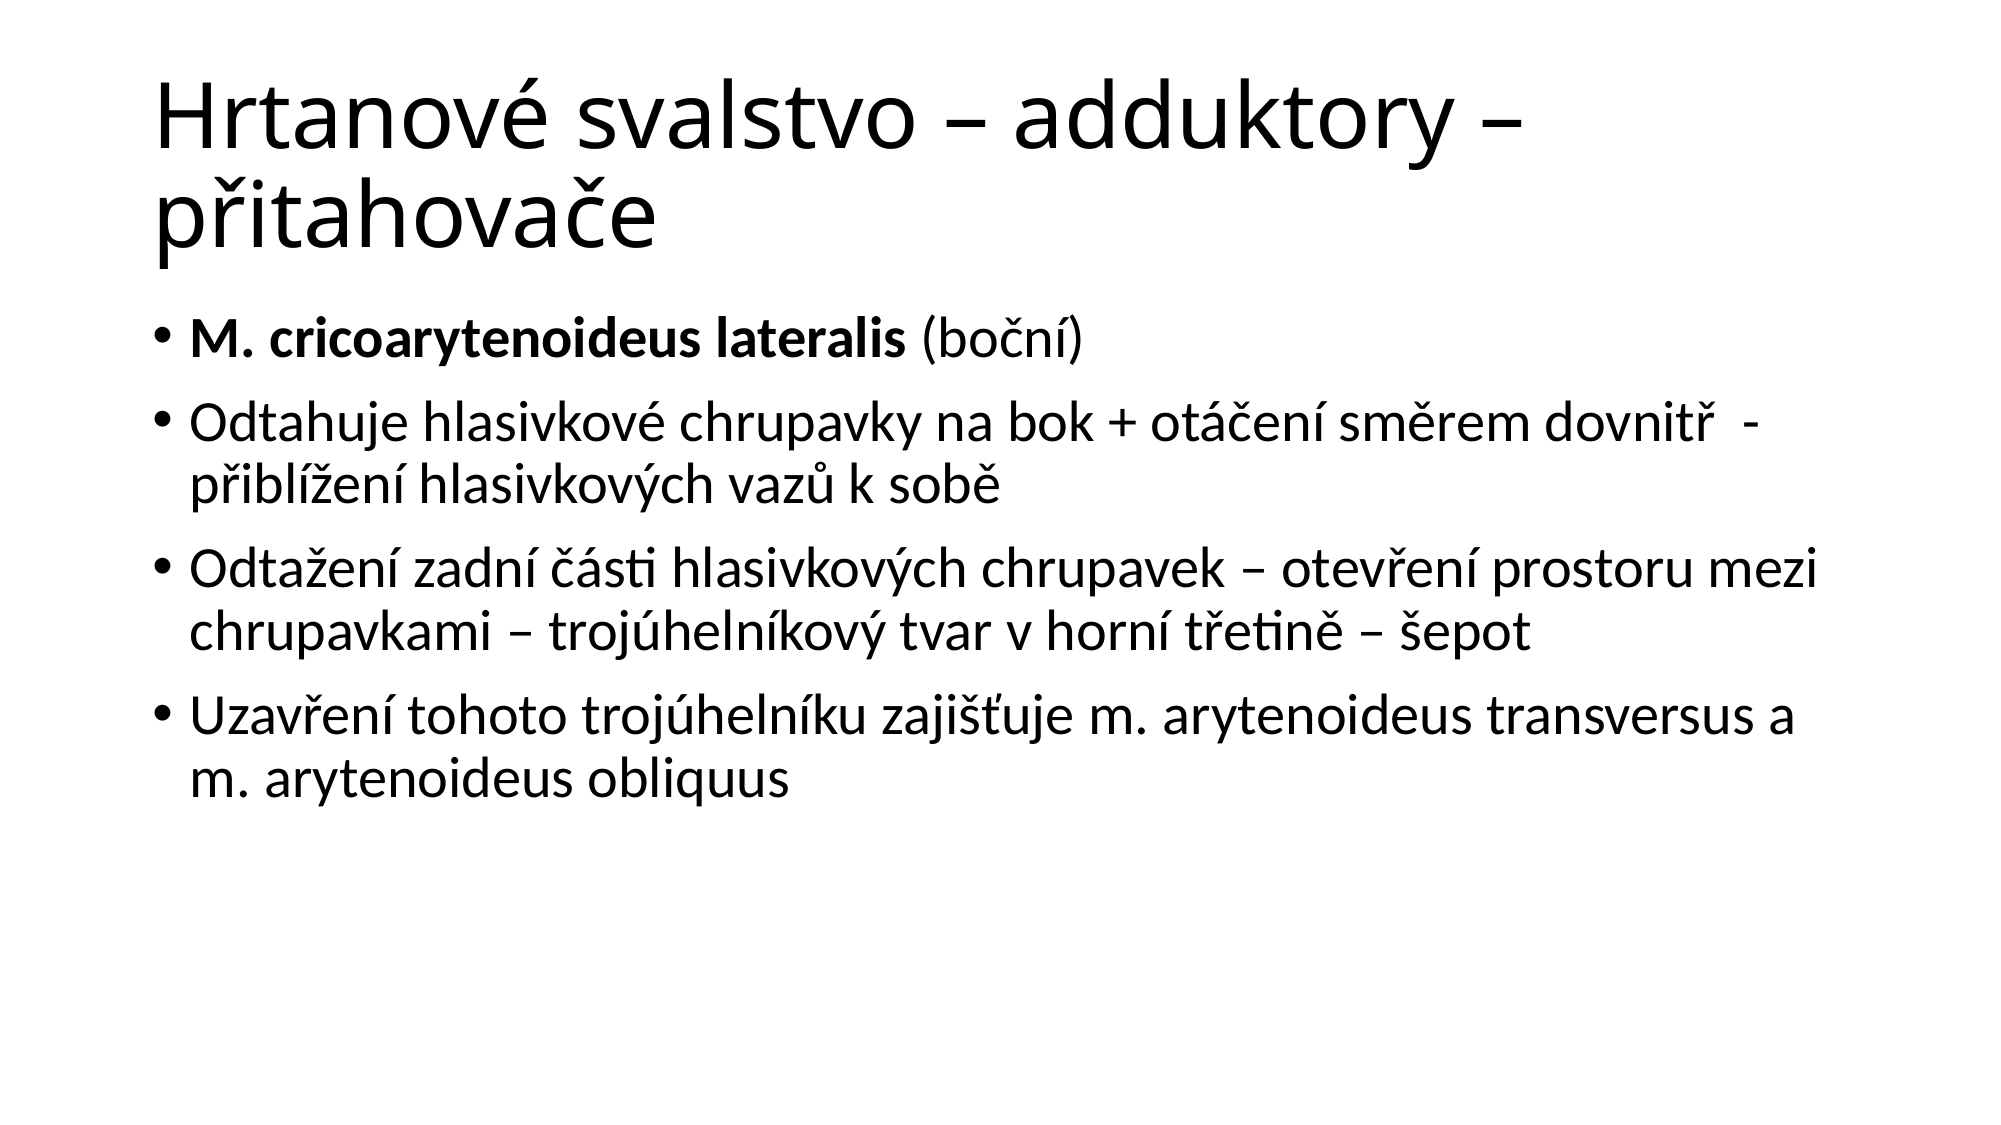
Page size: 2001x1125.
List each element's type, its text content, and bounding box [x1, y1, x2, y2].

list M. cricoarytenoideus lateralis (boční) Odtahuje hlasivkové chrupavky na bok + otáčení směrem dovnitř - přiblížení hlasivkových vazů k sobě Odtažení zadní části hlasivkových chrupavek – otevření prostoru mezi chrupavkami – trojúhelníkový tvar v horní třetině – šepot Uzavření tohoto trojúhelníku zajišťuje m. arytenoideus transversus a m. arytenoideus obliquus [137, 299, 1863, 1014]
title Hrtanové svalstvo – adduktory – přitahovače [137, 59, 1863, 278]
